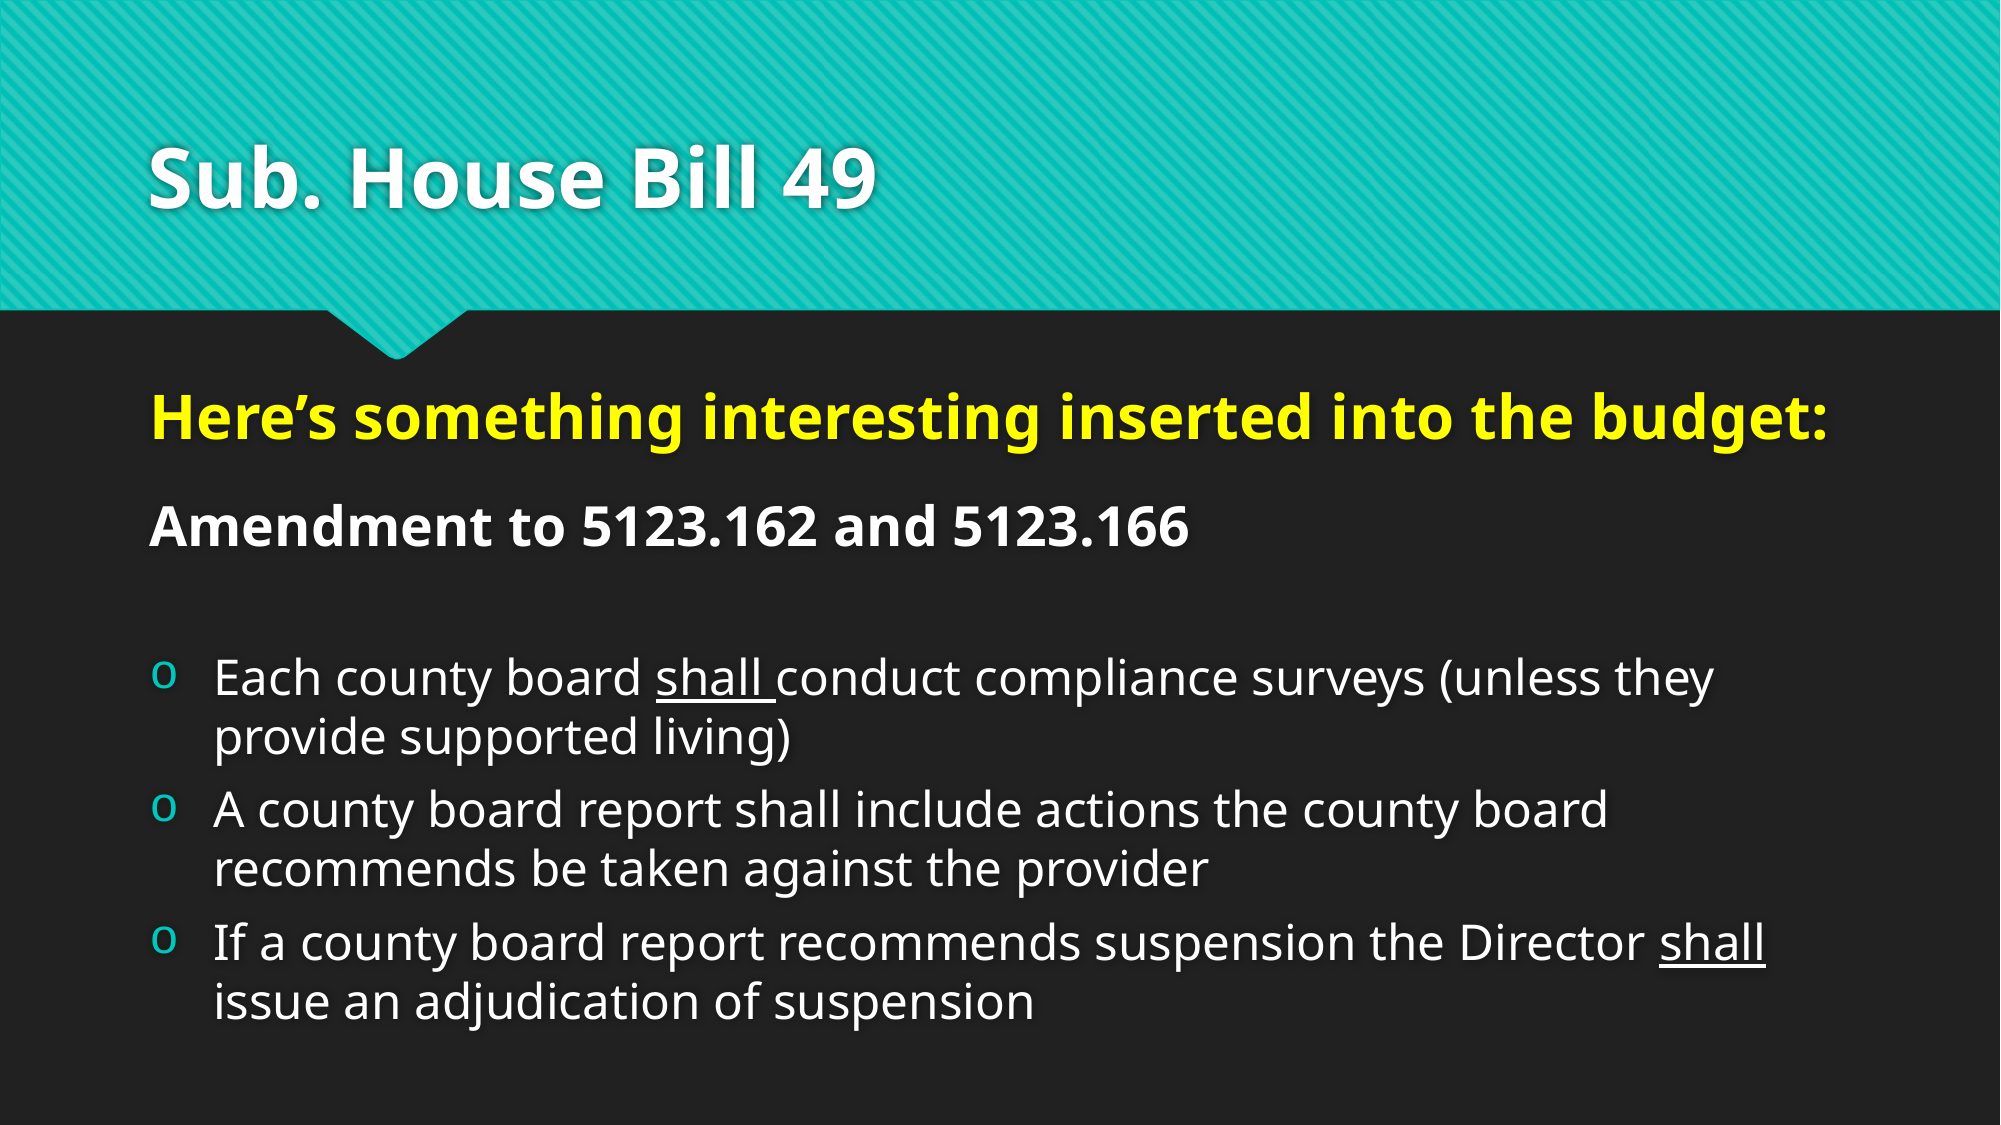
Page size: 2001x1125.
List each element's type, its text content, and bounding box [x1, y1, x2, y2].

title Sub. House Bill 49 [132, 73, 1868, 233]
list Here’s something interesting inserted into the budget: Amendment to 5123.162 and 5123.166 Each county board shall conduct compliance surveys (unless they provide supported living) A county board report shall include actions the county board recommends be taken against the provider If a county board report recommends suspension the Director shall issue an adjudication of suspension [134, 364, 1866, 1091]
